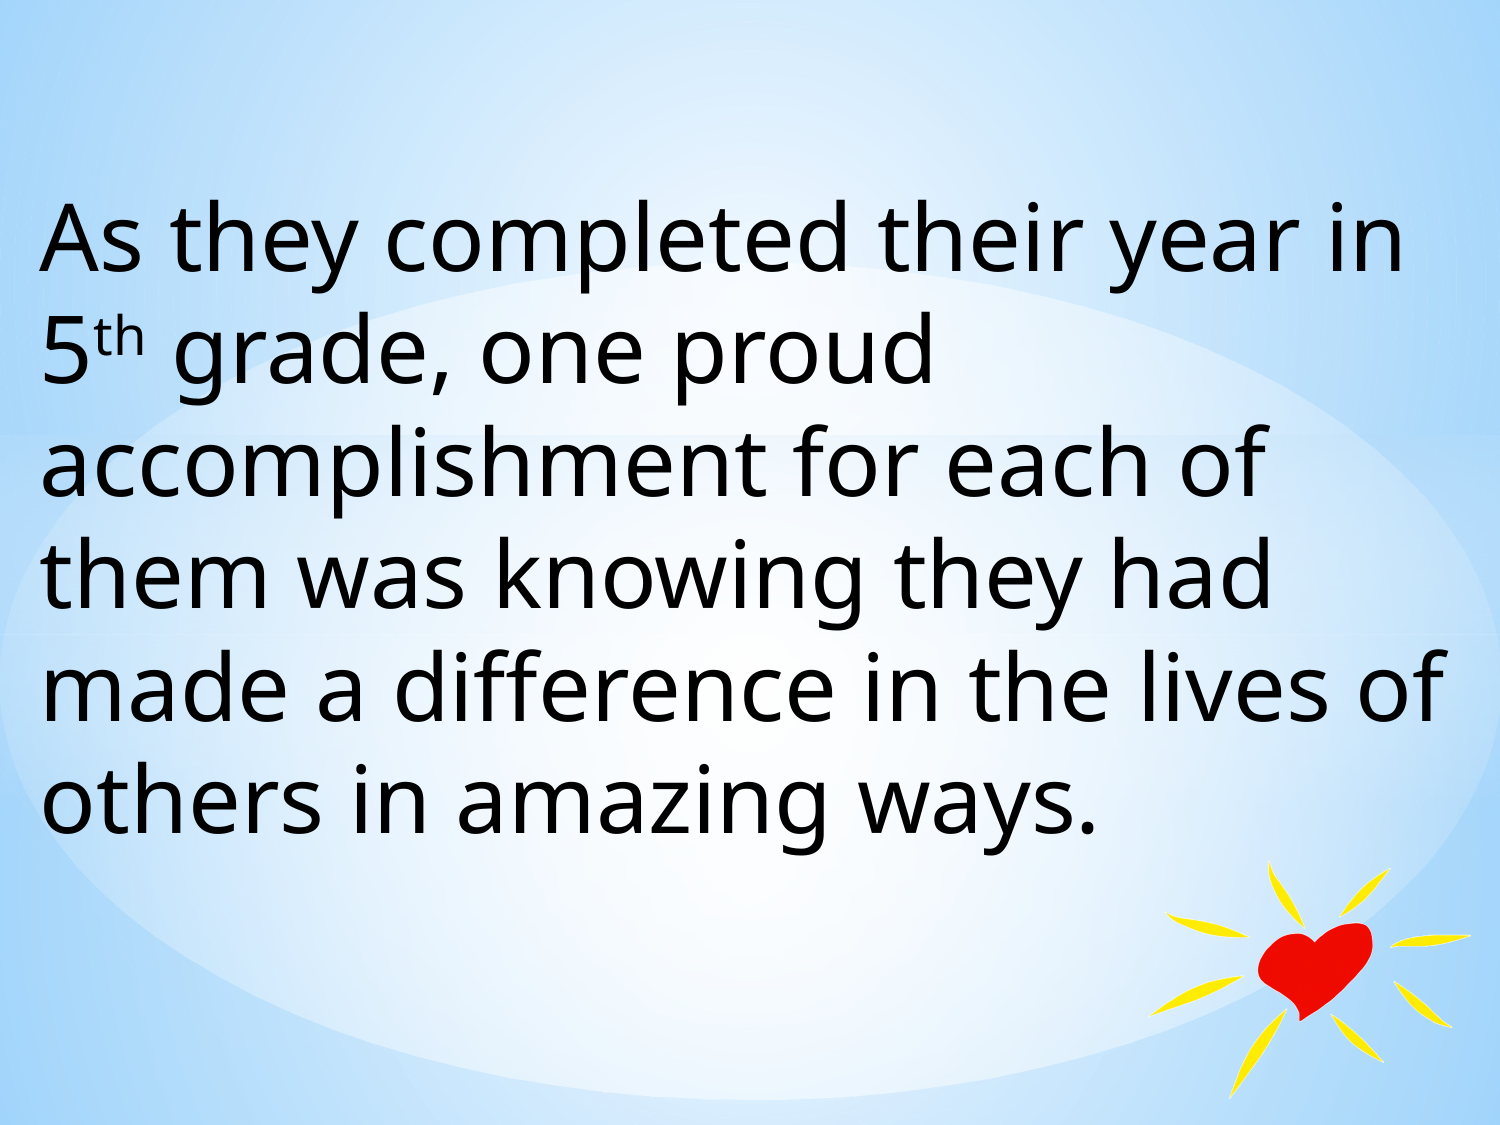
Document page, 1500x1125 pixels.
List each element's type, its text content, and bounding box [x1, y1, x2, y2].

picture [1122, 836, 1500, 1125]
text_box As they completed their year in 5th grade, one proud accomplishment for each of them was knowing they had made a difference in the lives of others in amazing ways. [24, 169, 1475, 860]
